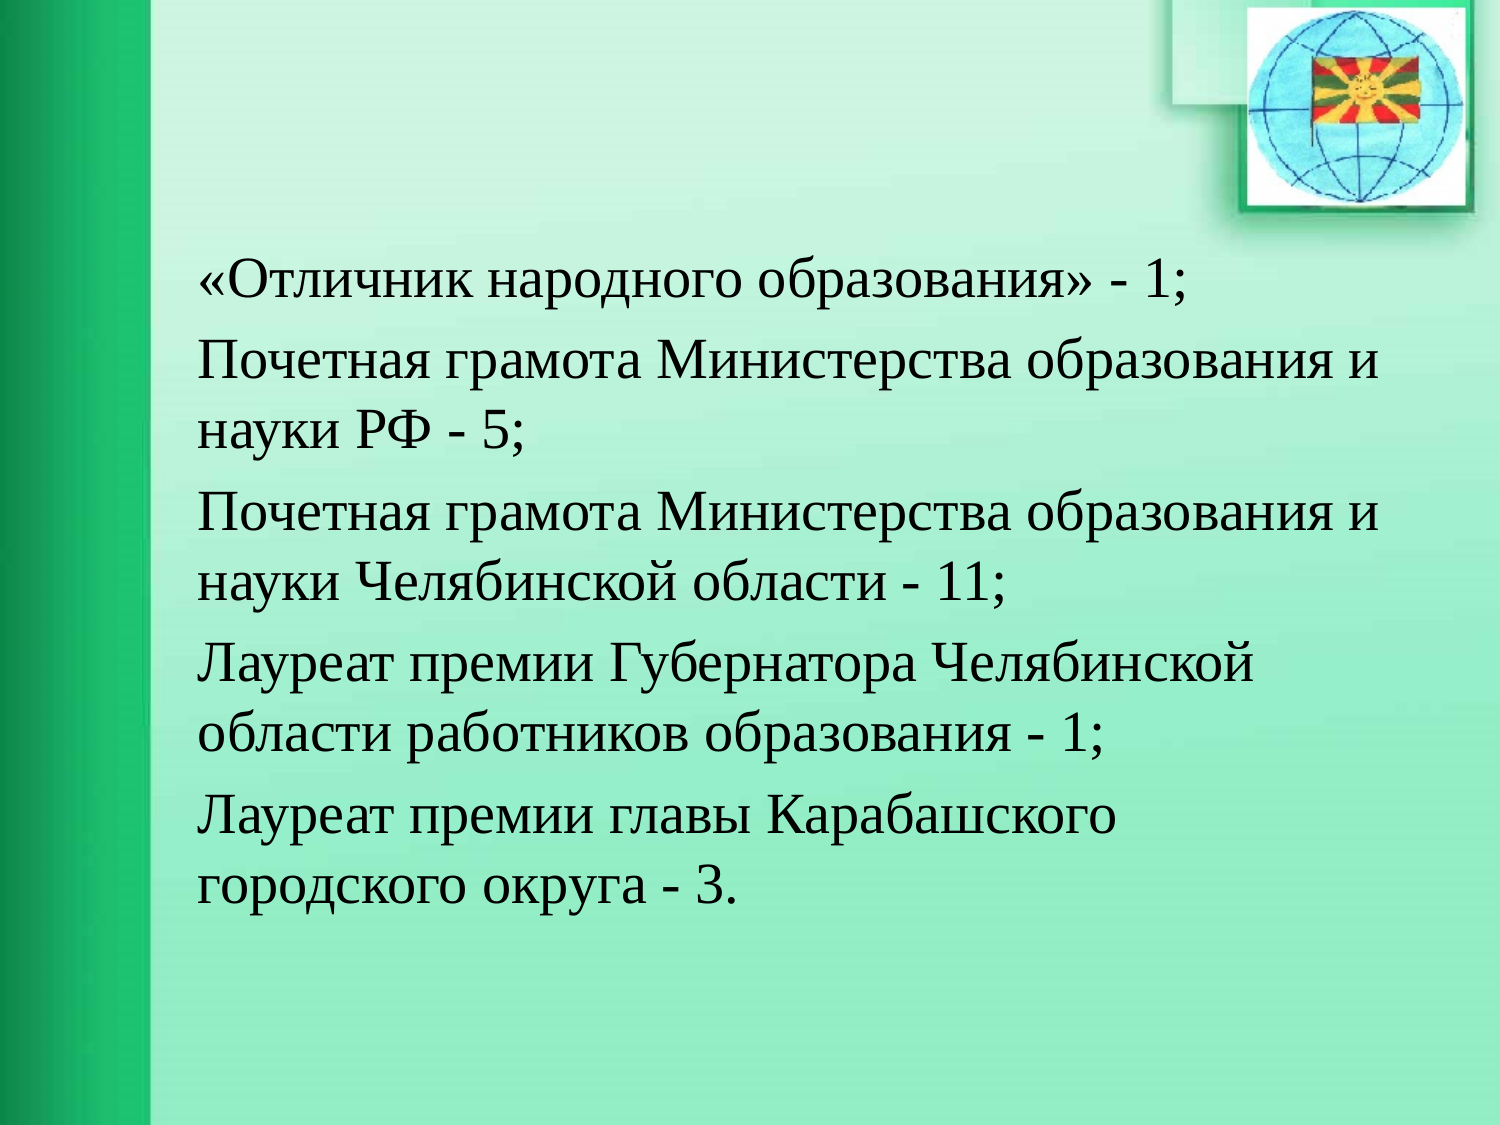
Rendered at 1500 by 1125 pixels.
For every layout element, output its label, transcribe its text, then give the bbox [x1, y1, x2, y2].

picture [0, 0, 1500, 1125]
subtitle «Отличник народного образования» - 1; Почетная грамота Министерства образования и науки РФ - 5; Почетная грамота Министерства образования и науки Челябинской области - 11; Лауреат премии Губернатора Челябинской области работников образования - 1; Лауреат премии главы Карабашского городского округа - 3. [183, 231, 1412, 1047]
